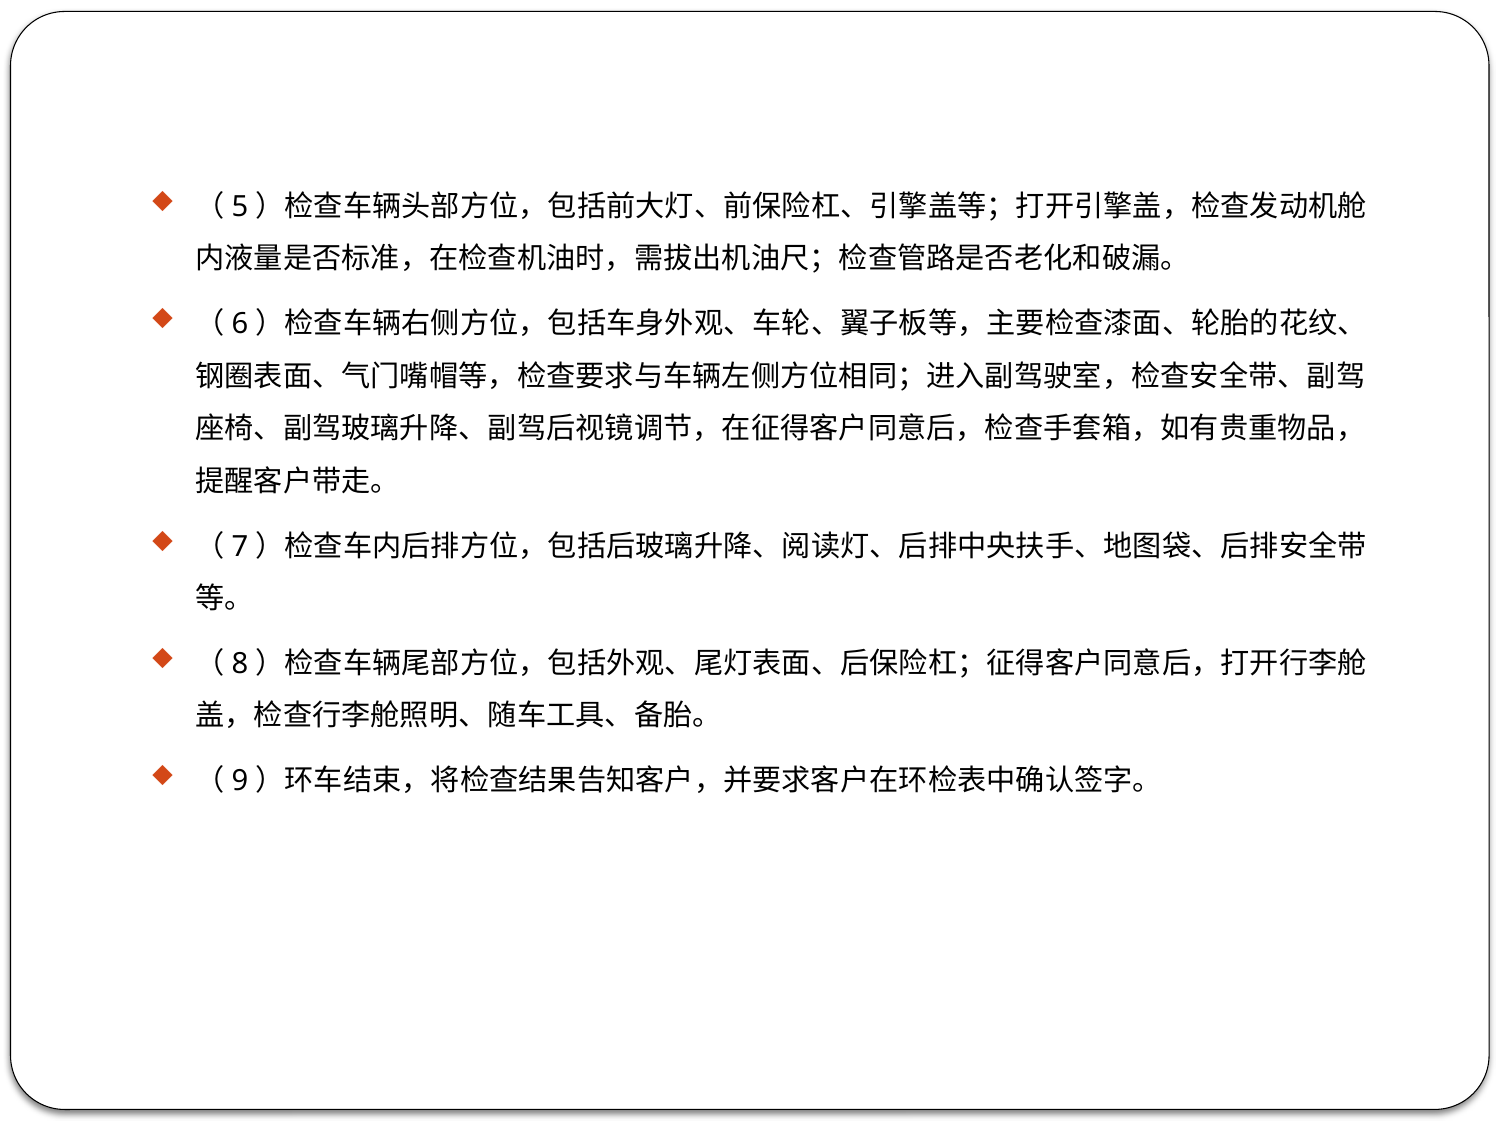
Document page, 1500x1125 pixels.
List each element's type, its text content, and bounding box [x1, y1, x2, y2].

list （5）检查车辆头部方位，包括前大灯、前保险杠、引擎盖等；打开引擎盖，检查发动机舱内液量是否标准，在检查机油时，需拔出机油尺；检查管路是否老化和破漏。 （6）检查车辆右侧方位，包括车身外观、车轮、翼子板等，主要检查漆面、轮胎的花纹、钢圈表面、气门嘴帽等，检查要求与车辆左侧方位相同；进入副驾驶室，检查安全带、副驾座椅、副驾玻璃升降、副驾后视镜调节，在征得客户同意后，检查手套箱，如有贵重物品，提醒客户带走。 （7）检查车内后排方位，包括后玻璃升降、阅读灯、后排中央扶手、地图袋、后排安全带等。 （8）检查车辆尾部方位，包括外观、尾灯表面、后保险杠；征得客户同意后，打开行李舱盖，检查行李舱照明、随车工具、备胎。 （9）环车结束，将检查结果告知客户，并要求客户在环检表中确认签字。 [135, 161, 1400, 944]
